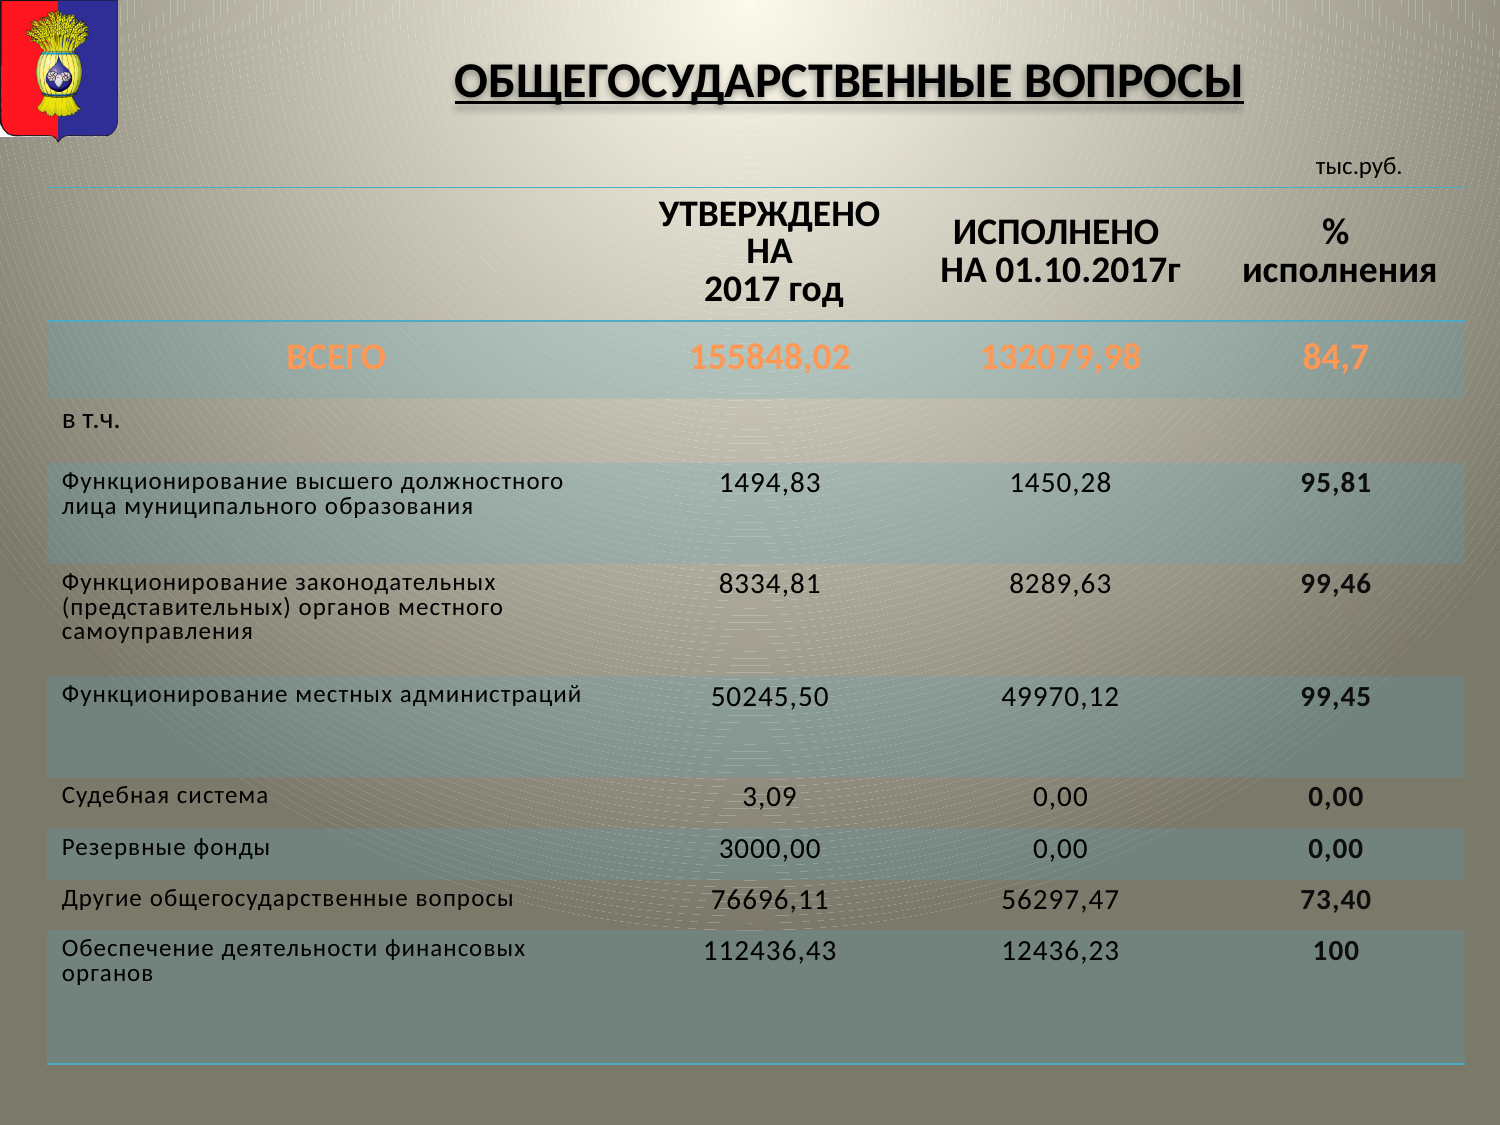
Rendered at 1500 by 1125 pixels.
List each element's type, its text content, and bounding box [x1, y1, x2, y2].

table_cell 0,00 [914, 829, 1207, 880]
table_header ИСПОЛНЕНО НА 01.10.2017г [914, 188, 1207, 320]
table_header [47, 188, 625, 320]
table_cell Обеспечение деятельности финансовых органов [47, 930, 625, 1063]
table_cell 56297,47 [914, 880, 1207, 930]
table_cell 8289,63 [914, 564, 1207, 677]
table_cell 3,09 [625, 777, 914, 829]
picture [0, 0, 118, 143]
table_cell 0,00 [1207, 777, 1465, 829]
table_header УТВЕРЖДЕНО НА 2017 год [625, 188, 914, 320]
table_cell Функционирование местных администраций [47, 677, 625, 777]
table_cell 155848,02 [625, 322, 914, 399]
table_cell 99,45 [1207, 677, 1465, 777]
table_cell Резервные фонды [47, 829, 625, 880]
table_cell 112436,43 [625, 930, 914, 1063]
table_cell 8334,81 [625, 564, 914, 677]
table_cell 76696,11 [625, 880, 914, 930]
table_cell 84,7 [1207, 322, 1465, 399]
table_cell [1207, 399, 1465, 463]
table_cell ВСЕГО [47, 322, 625, 399]
table_cell 73,40 [1207, 880, 1465, 930]
table_cell 3000,00 [625, 829, 914, 880]
table_cell [625, 399, 914, 463]
table_cell 1450,28 [914, 463, 1207, 564]
table_cell 49970,12 [914, 677, 1207, 777]
table_cell 95,81 [1207, 463, 1465, 564]
table_cell 100 [1207, 930, 1465, 1063]
title ОБЩЕГОСУДАРСТВЕННЫЕ ВОПРОСЫ [304, 34, 1395, 120]
table_cell 0,00 [1207, 829, 1465, 880]
table_cell 0,00 [914, 777, 1207, 829]
table_cell в т.ч. [47, 399, 625, 463]
table_header % исполнения [1207, 188, 1465, 320]
table_cell 50245,50 [625, 677, 914, 777]
table_cell Другие общегосударственные вопросы [47, 880, 625, 930]
table_cell Функционирование законодательных (представительных) органов местного самоуправления [47, 564, 625, 677]
table_cell 1494,83 [625, 463, 914, 564]
table_cell Судебная система [47, 777, 625, 829]
table_cell 99,46 [1207, 564, 1465, 677]
table_cell 12436,23 [914, 930, 1207, 1063]
table_cell [914, 399, 1207, 463]
table_cell Функционирование высшего должностного лица муниципального образования [47, 463, 625, 564]
table_cell 132079,98 [914, 322, 1207, 399]
text_box тыс.руб. [1287, 150, 1432, 178]
